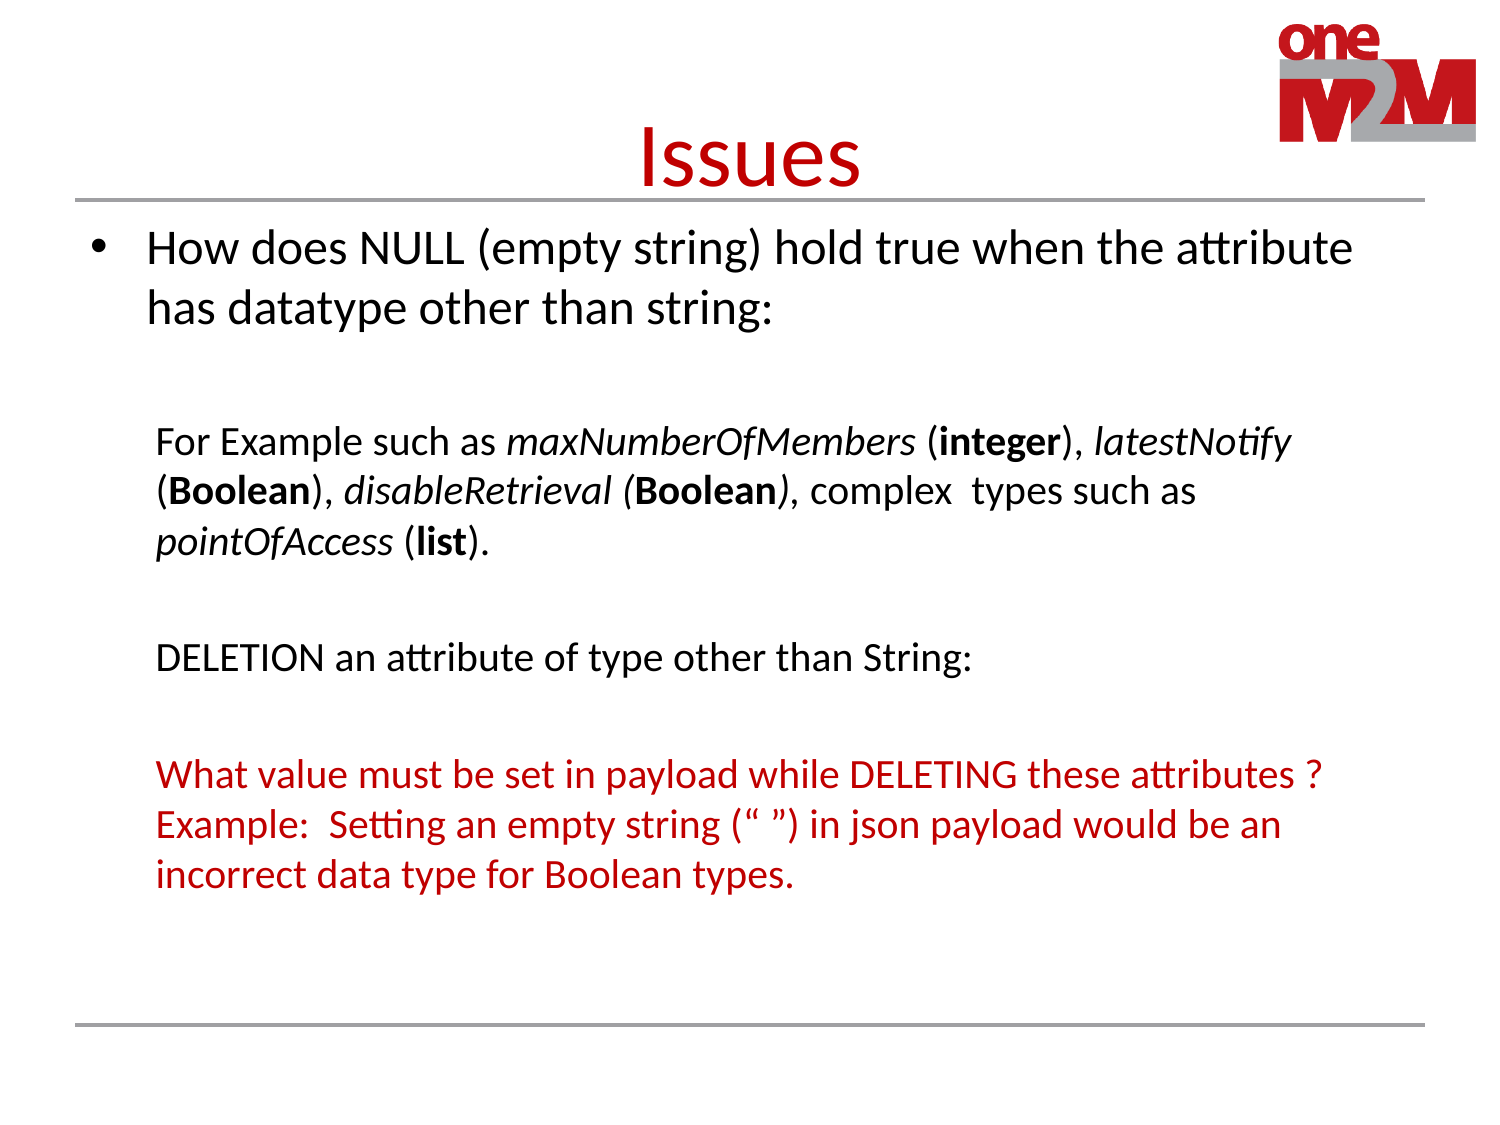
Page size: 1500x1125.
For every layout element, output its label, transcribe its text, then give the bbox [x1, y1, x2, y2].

picture [1254, 0, 1500, 168]
title Issues [75, 87, 1425, 207]
list How does NULL (empty string) hold true when the attribute has datatype other than string: For Example such as maxNumberOfMembers (integer), latestNotify (Boolean), disableRetrieval (Boolean), complex types such as pointOfAccess (list). DELETION an attribute of type other than String: What value must be set in payload while DELETING these attributes ? Example: Setting an empty string (“ ”) in json payload would be an incorrect data type for Boolean types. [75, 207, 1425, 1000]
